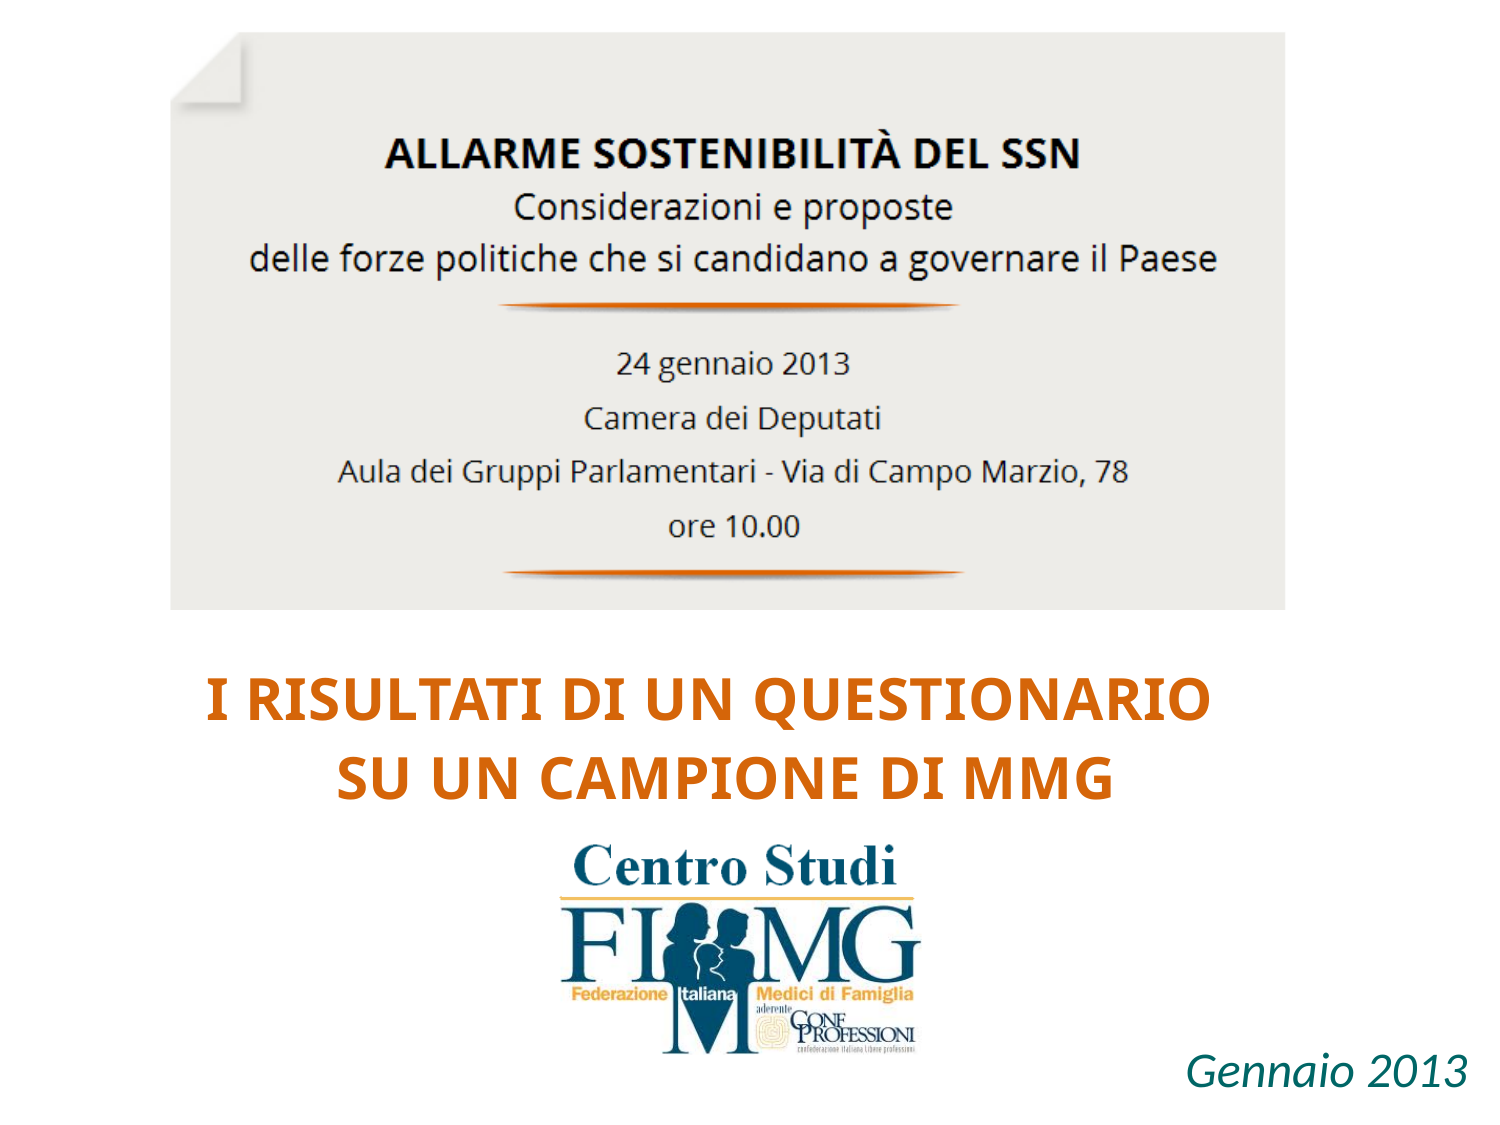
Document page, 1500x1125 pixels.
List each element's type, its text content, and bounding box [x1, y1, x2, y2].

picture [159, 30, 1306, 610]
picture [548, 833, 928, 1064]
text_box Gennaio 2013 [1092, 1030, 1483, 1105]
text_box I RISULTATI DI UN QUESTIONARIO SU UN CAMPIONE DI MMG [135, 645, 1317, 819]
